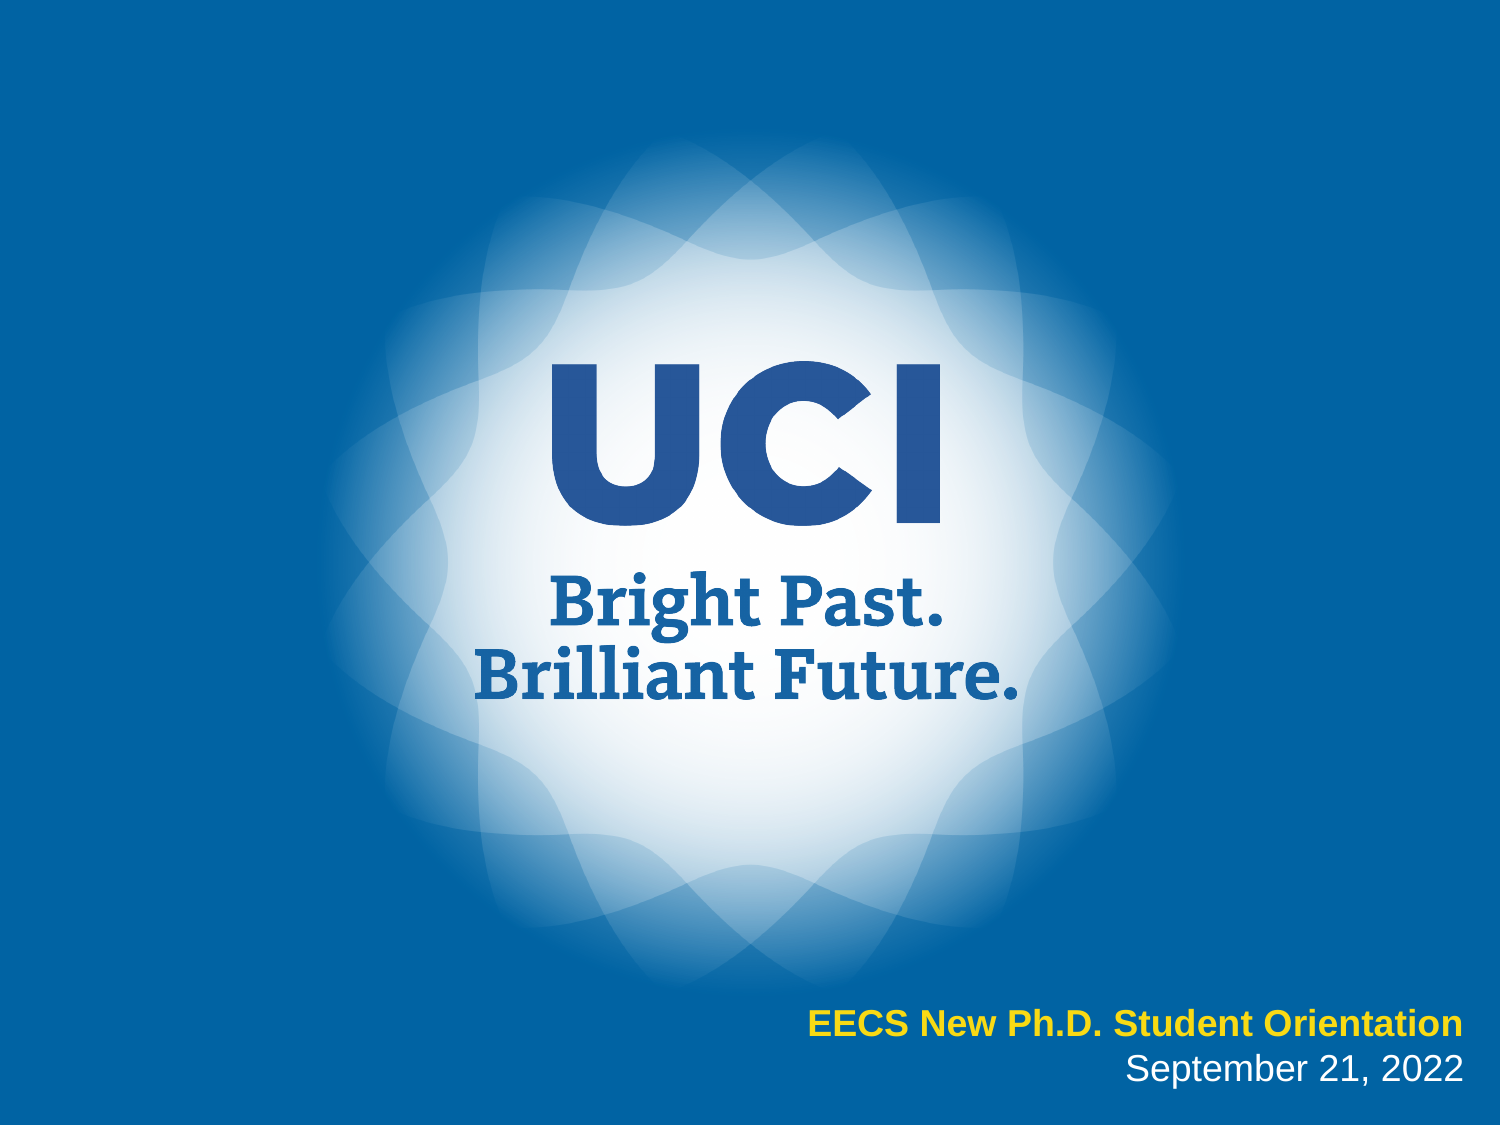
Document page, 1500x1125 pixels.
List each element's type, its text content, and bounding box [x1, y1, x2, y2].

text_box EECS New Ph.D. Student Orientation September 21, 2022 [733, 992, 1479, 1097]
picture [0, 0, 1500, 1125]
